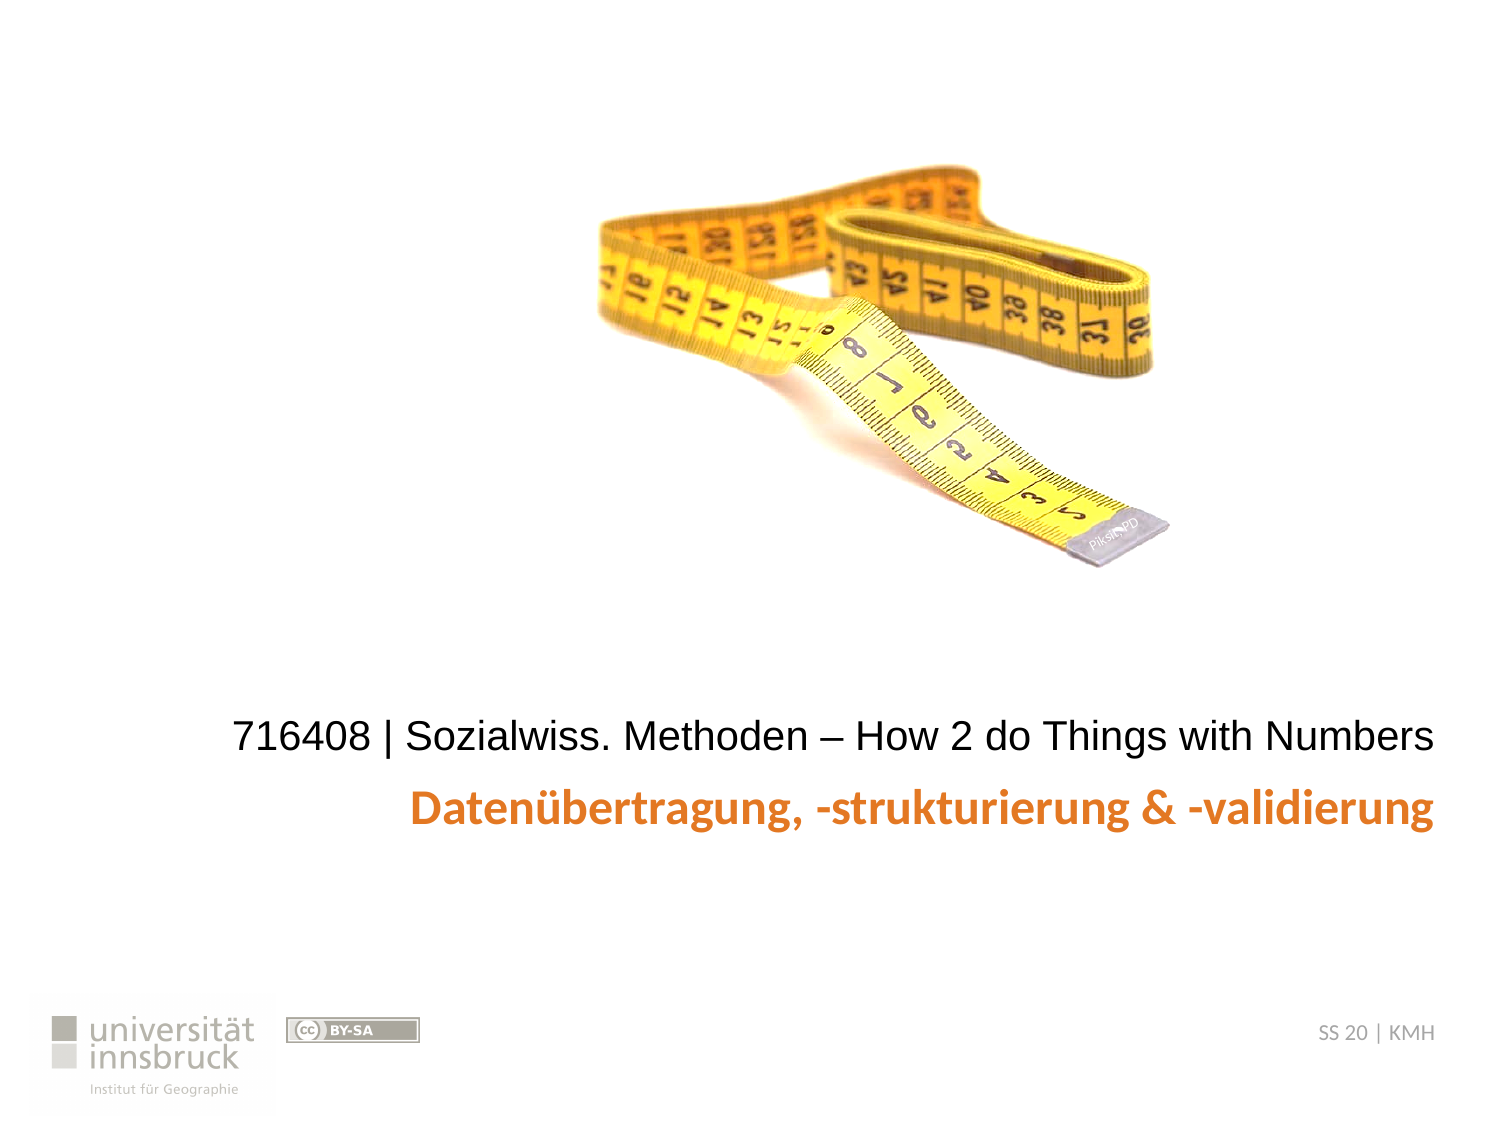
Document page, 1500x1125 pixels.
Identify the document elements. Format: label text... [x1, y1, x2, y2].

subtitle 716408 | Sozialwiss. Methoden – How 2 do Things with Numbers [132, 692, 1450, 776]
picture [522, 119, 1282, 622]
title Datenübertragung, -strukturierung & -validierung [301, 776, 1450, 846]
list SS 20 | KMH [834, 1009, 1450, 1053]
